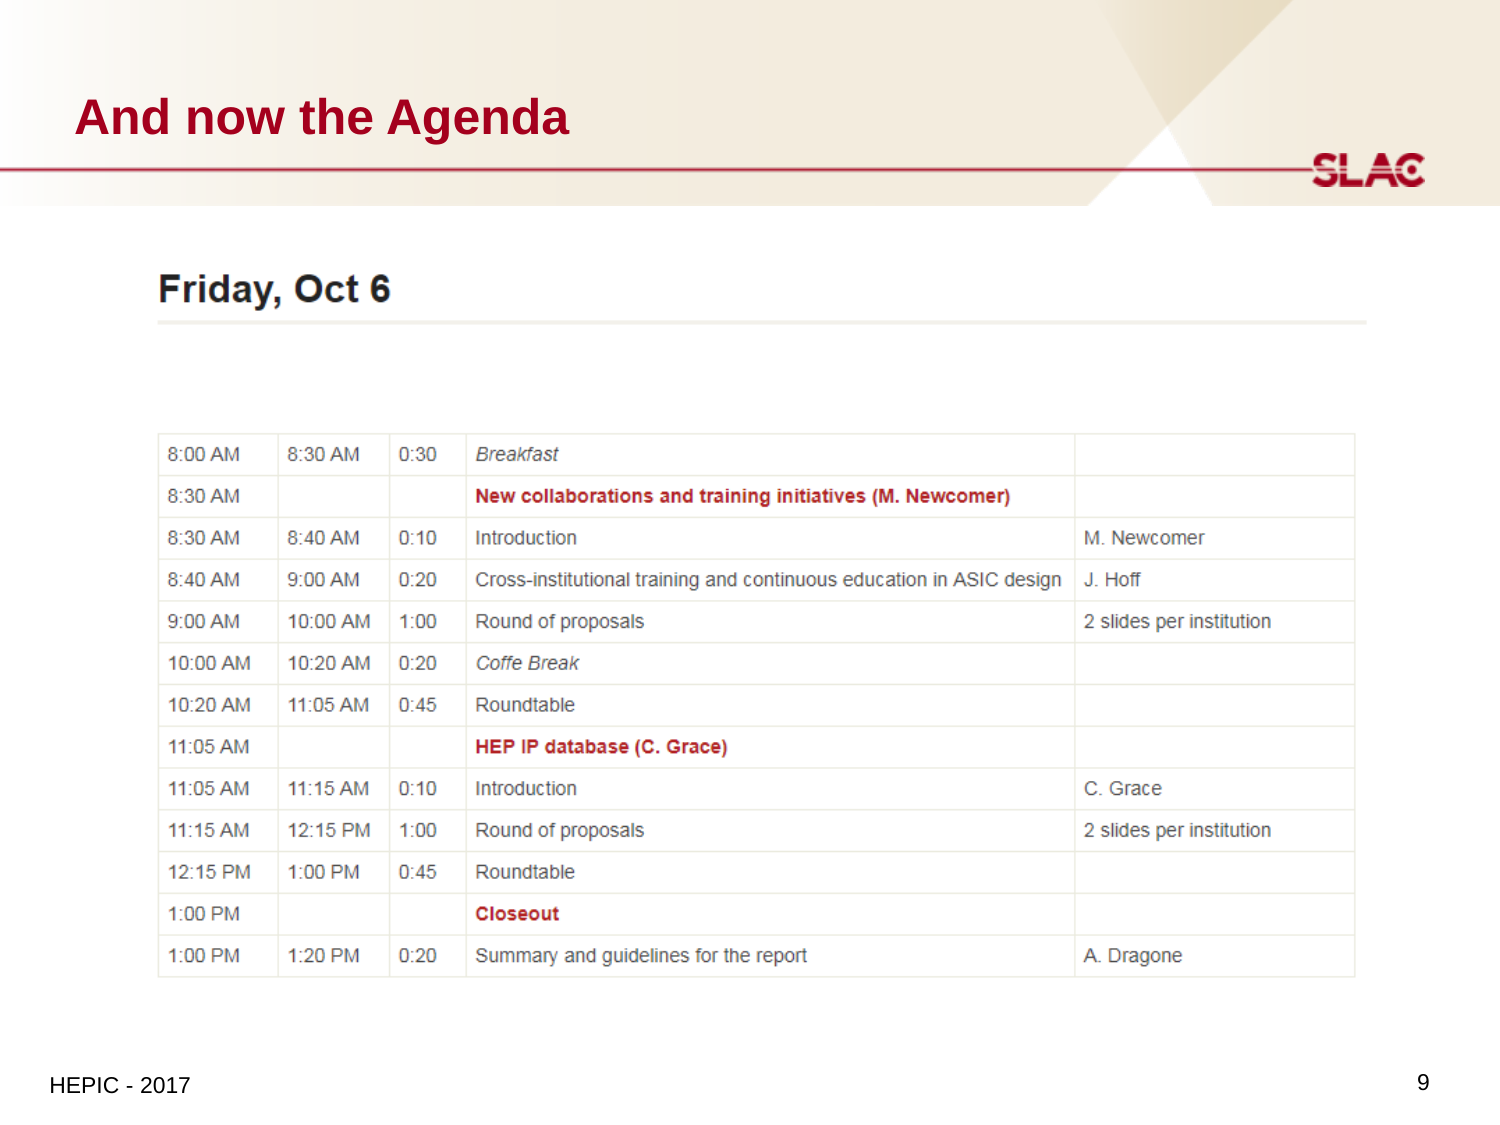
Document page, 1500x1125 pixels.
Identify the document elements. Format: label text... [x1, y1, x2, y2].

picture [0, 0, 1500, 206]
picture [137, 237, 1378, 1001]
title And now the Agenda [74, 21, 1404, 145]
slide_number 9 [1405, 1036, 1458, 1125]
